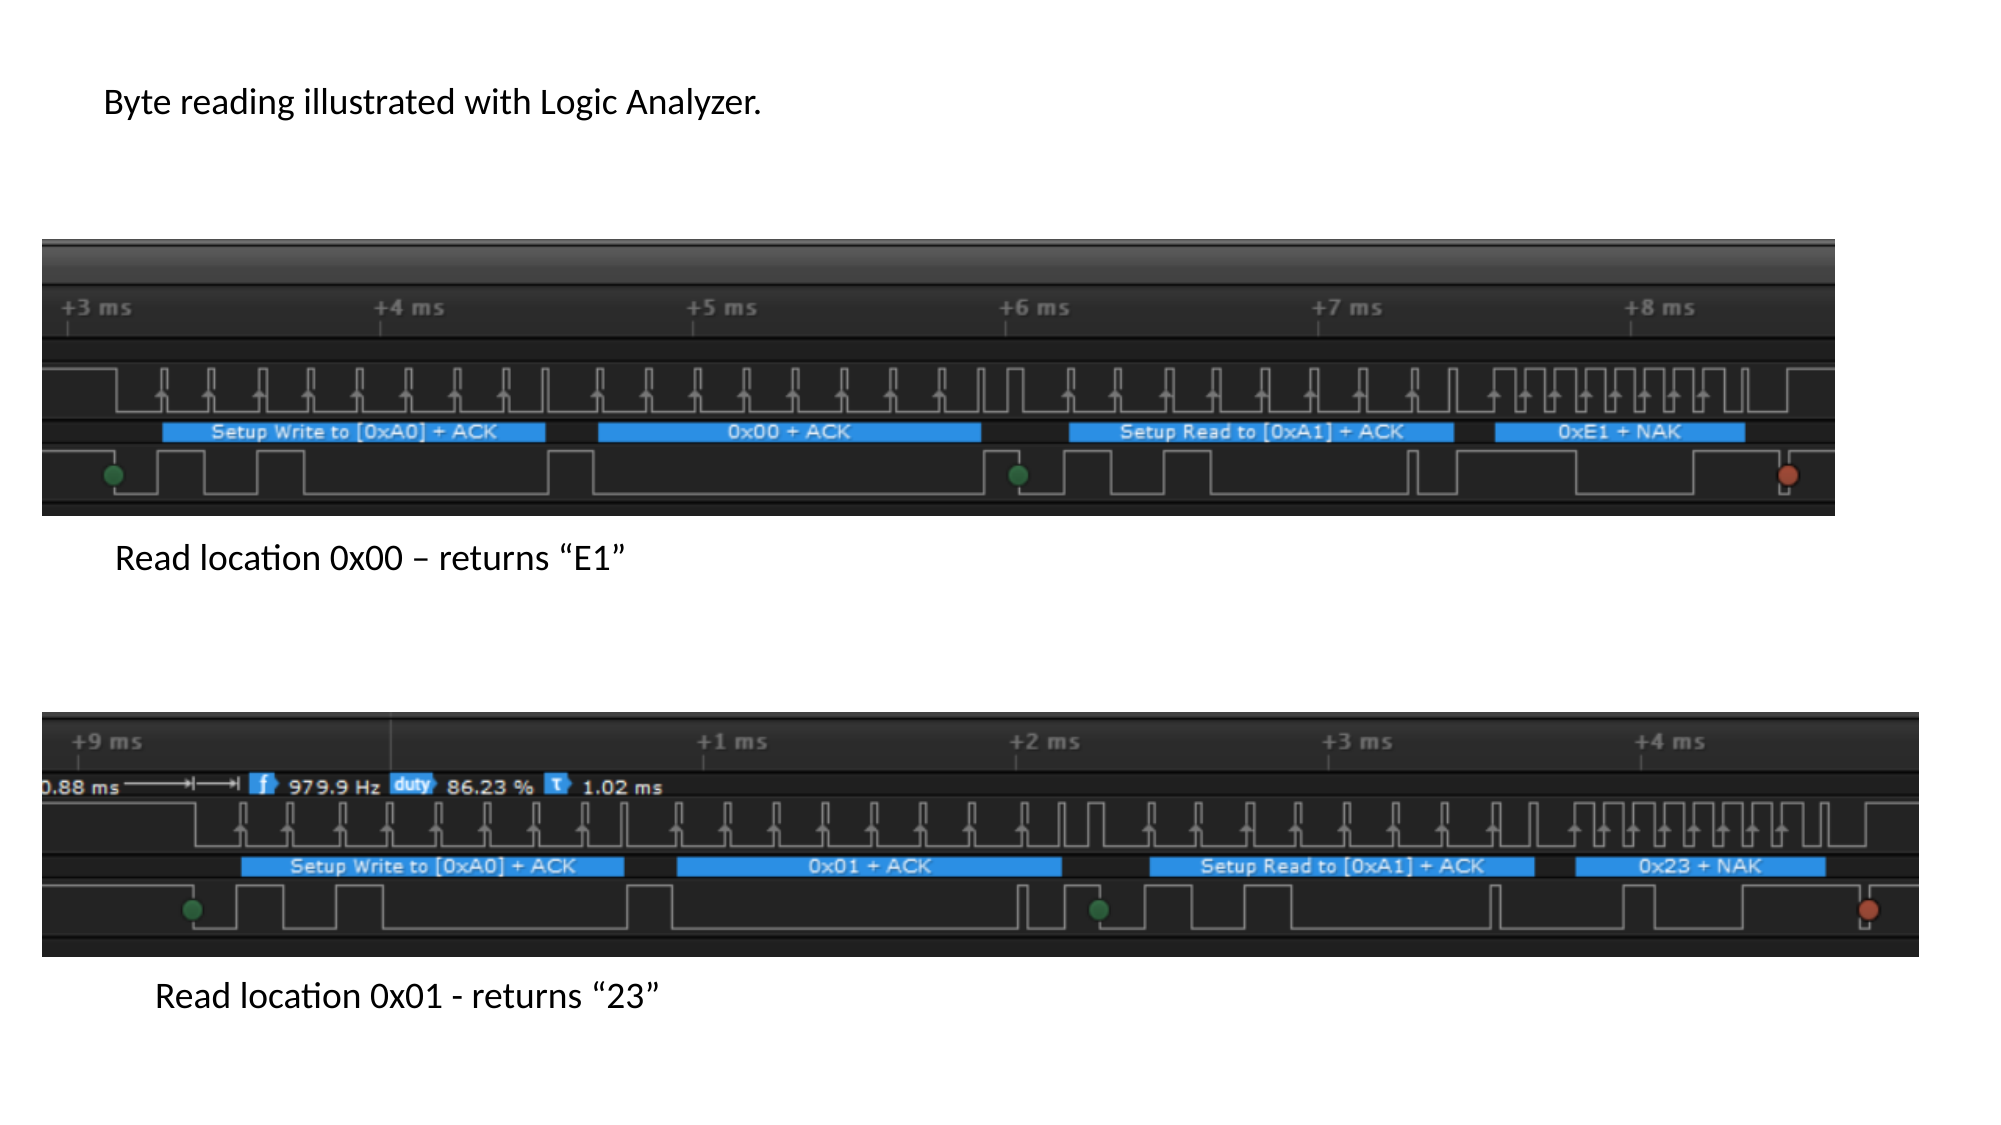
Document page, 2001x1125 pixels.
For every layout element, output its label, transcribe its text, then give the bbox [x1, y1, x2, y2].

text_box Read location 0x00 – returns “E1” [100, 525, 786, 586]
picture [42, 239, 1835, 516]
text_box Byte reading illustrated with Logic Analyzer. [88, 69, 1687, 130]
picture [42, 712, 1919, 957]
text_box Read location 0x01 - returns “23” [140, 963, 966, 1024]
